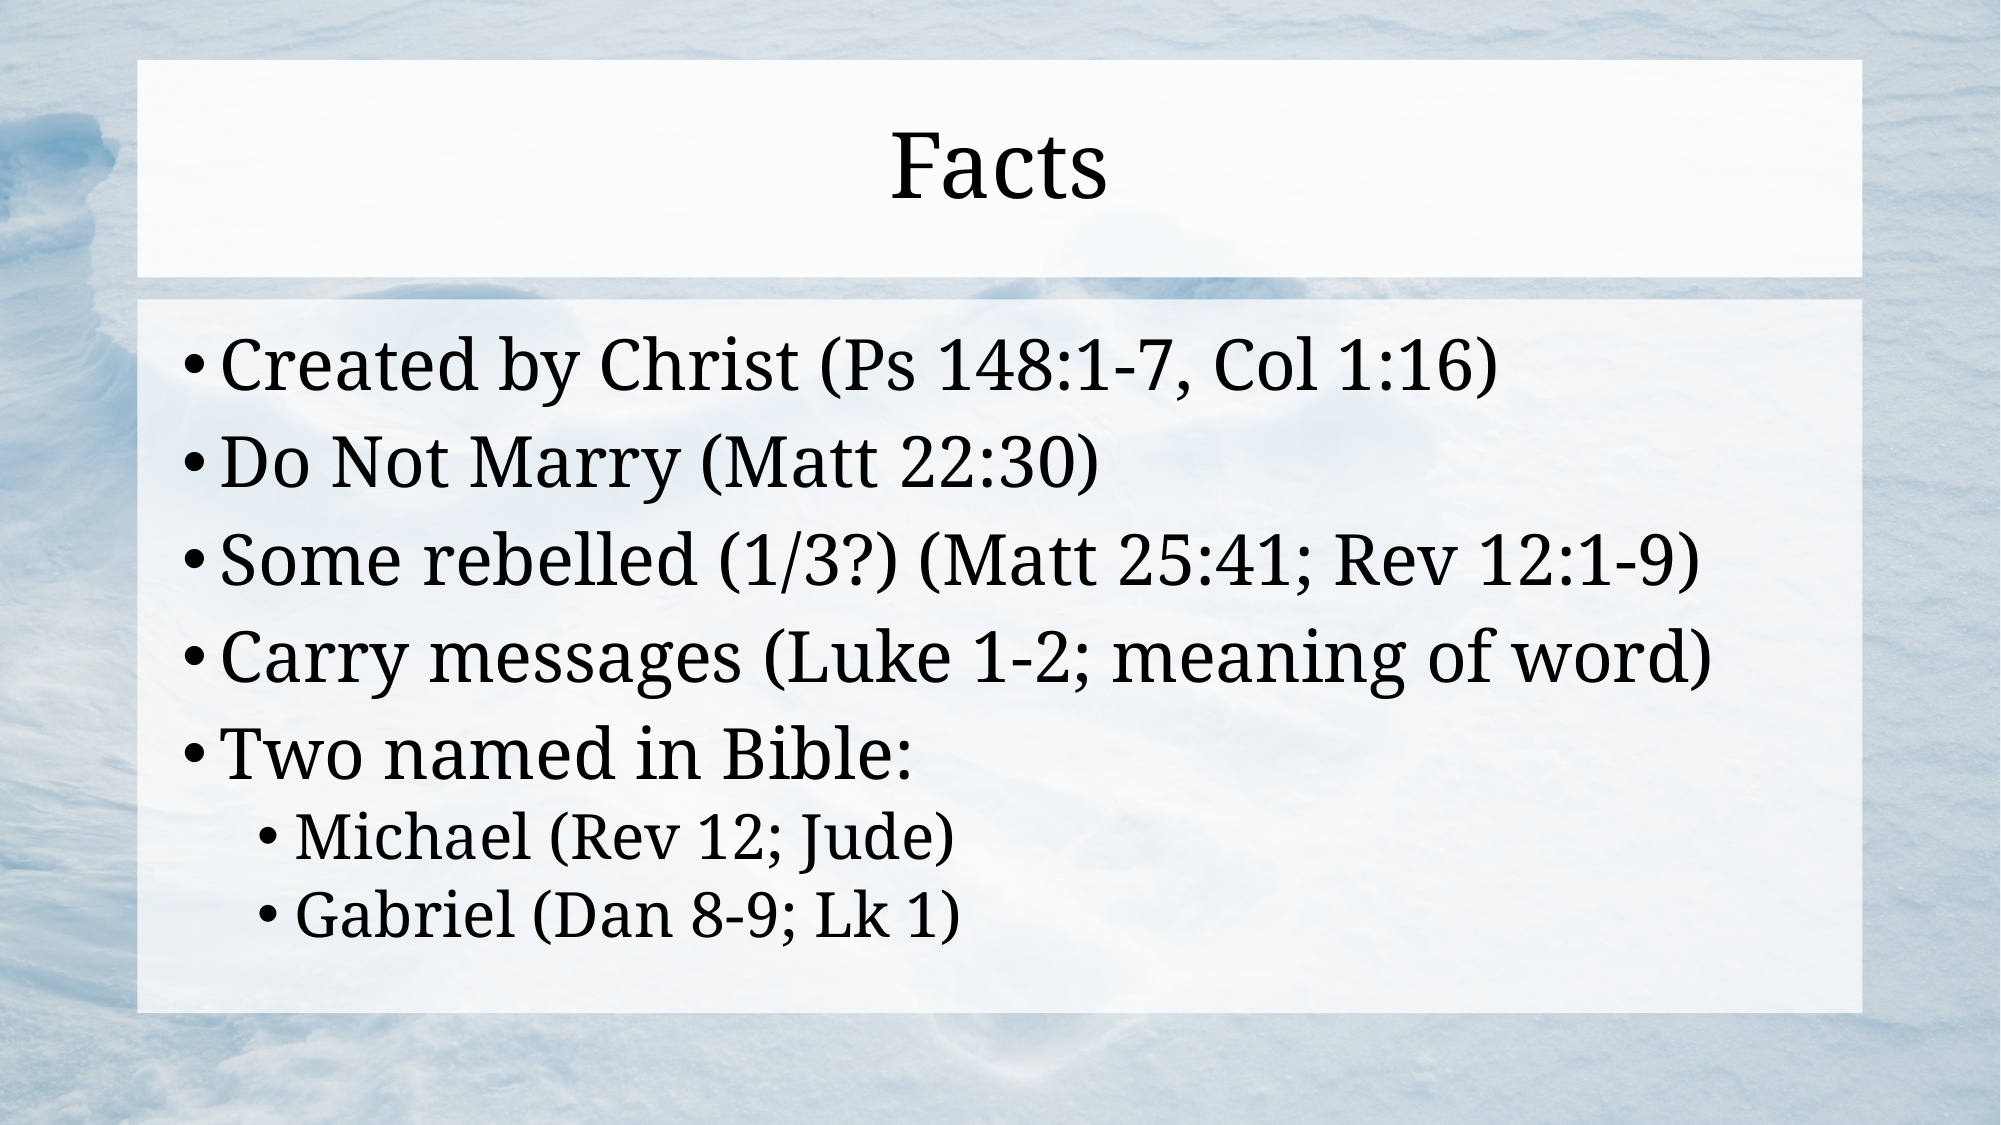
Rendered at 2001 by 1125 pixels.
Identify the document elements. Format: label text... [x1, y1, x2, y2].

title Facts [137, 59, 1863, 278]
picture [0, 0, 2001, 1125]
list Created by Christ (Ps 148:1-7, Col 1:16) Do Not Marry (Matt 22:30) Some rebelled (1/3?) (Matt 25:41; Rev 12:1-9) Carry messages (Luke 1-2; meaning of word) Two named in Bible: Michael (Rev 12; Jude) Gabriel (Dan 8-9; Lk 1) [137, 299, 1863, 1014]
